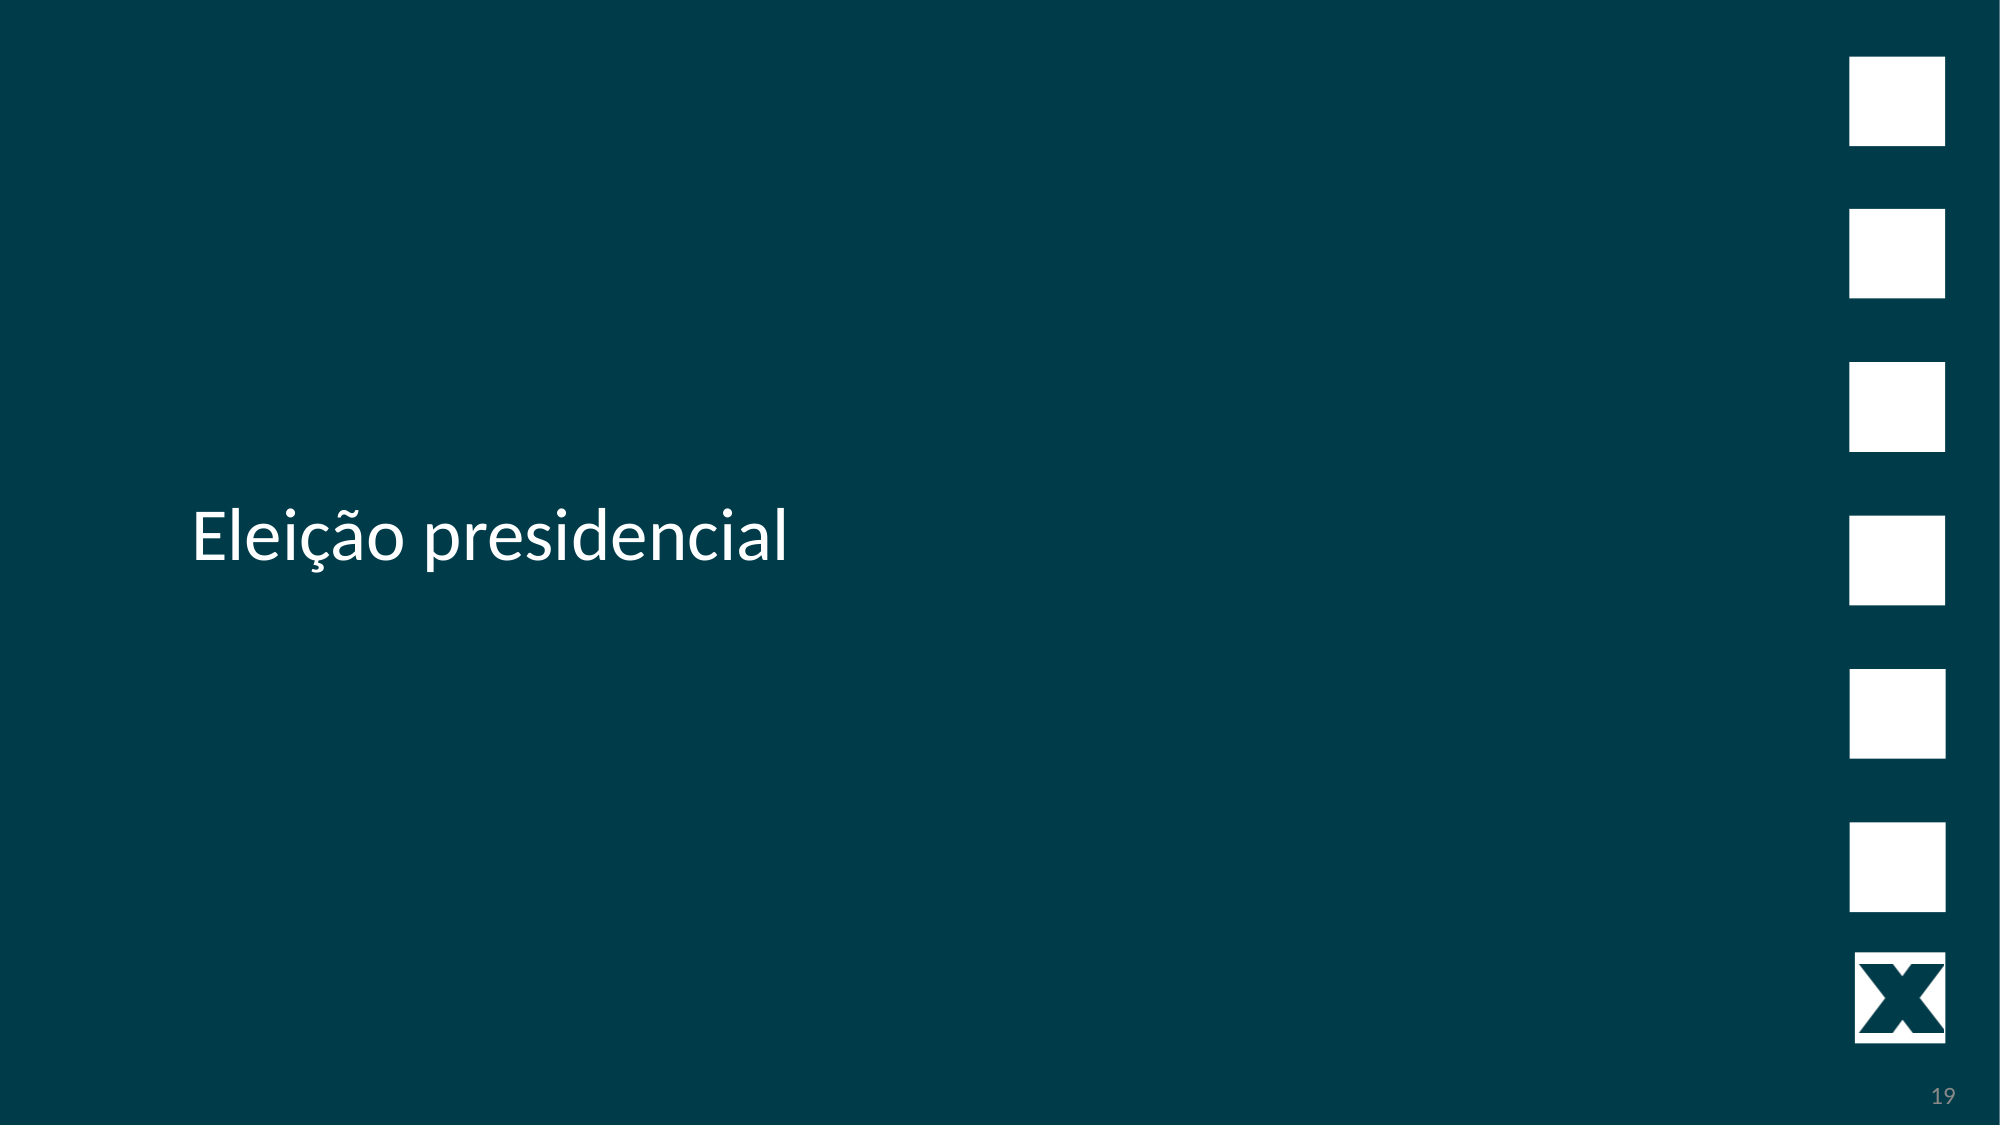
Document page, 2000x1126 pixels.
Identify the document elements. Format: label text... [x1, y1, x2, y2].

picture [1921, 967, 1944, 1028]
picture [1855, 954, 1944, 1037]
list Eleição presidencial [176, 479, 1287, 581]
